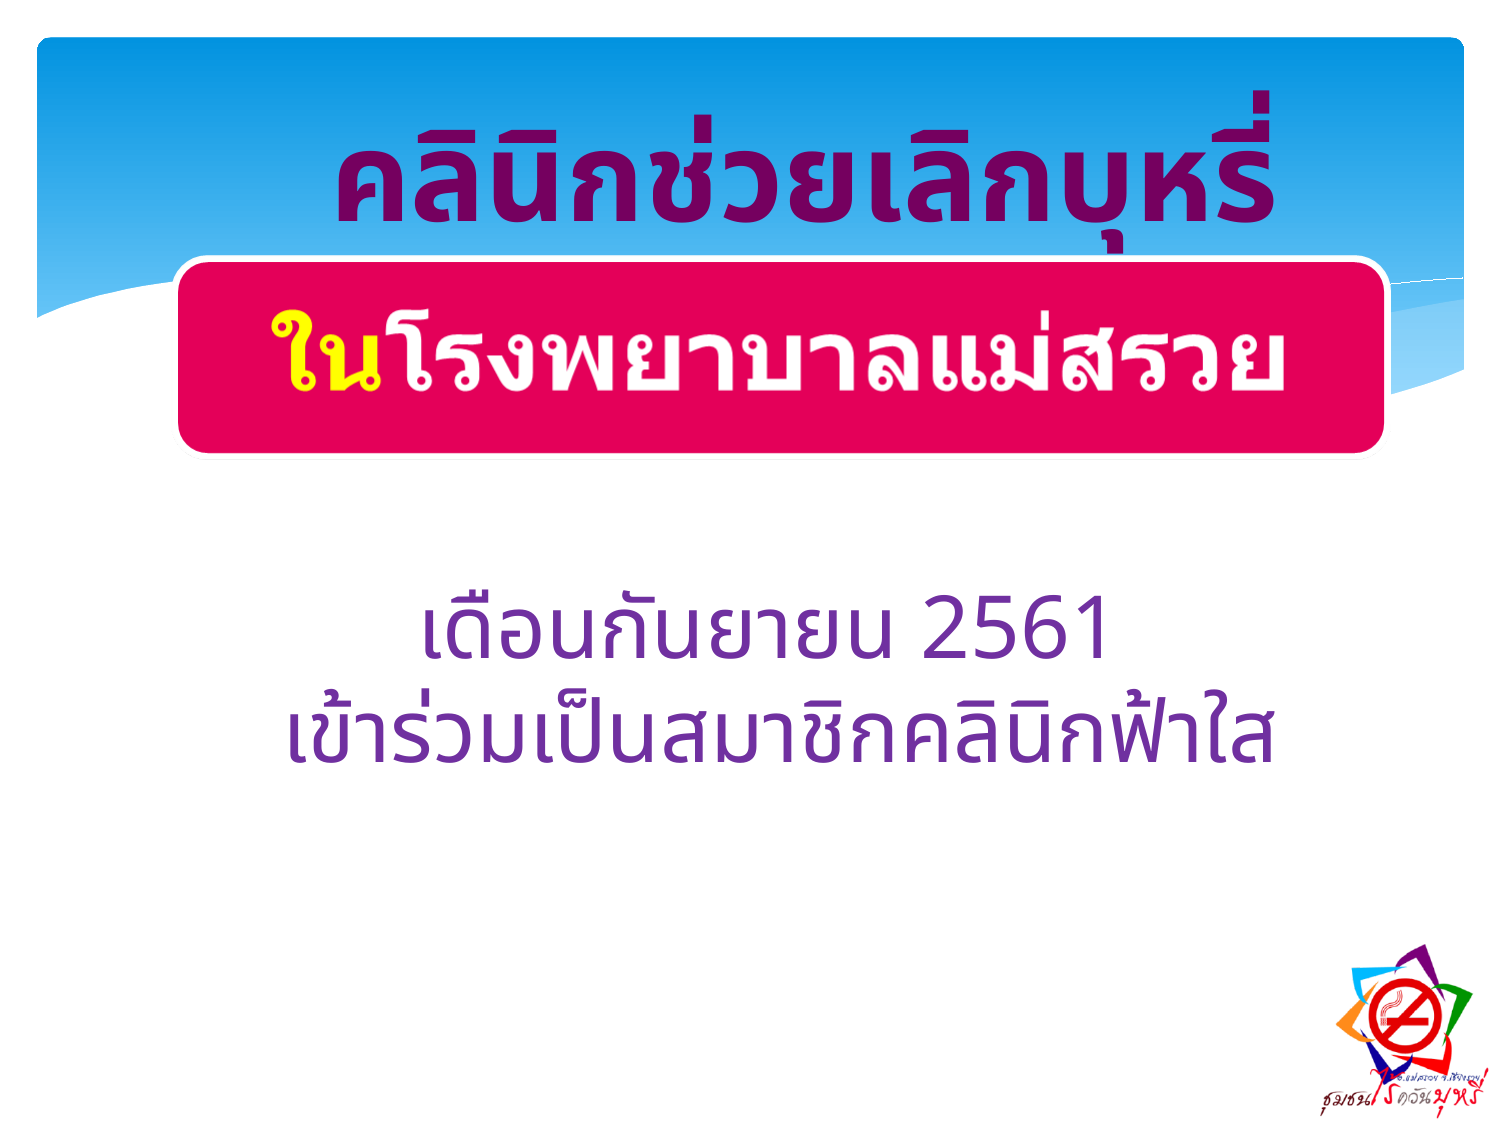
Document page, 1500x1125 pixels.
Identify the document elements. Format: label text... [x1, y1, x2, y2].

title เดือนกันยายน 2561 เข้าร่วมเป็นสมาชิกคลินิกฟ้าใส [110, 562, 1451, 789]
picture [170, 255, 1391, 472]
text_box คลินิกช่วยเลิกบุหรี่ [194, 88, 1414, 254]
picture [1313, 940, 1493, 1125]
